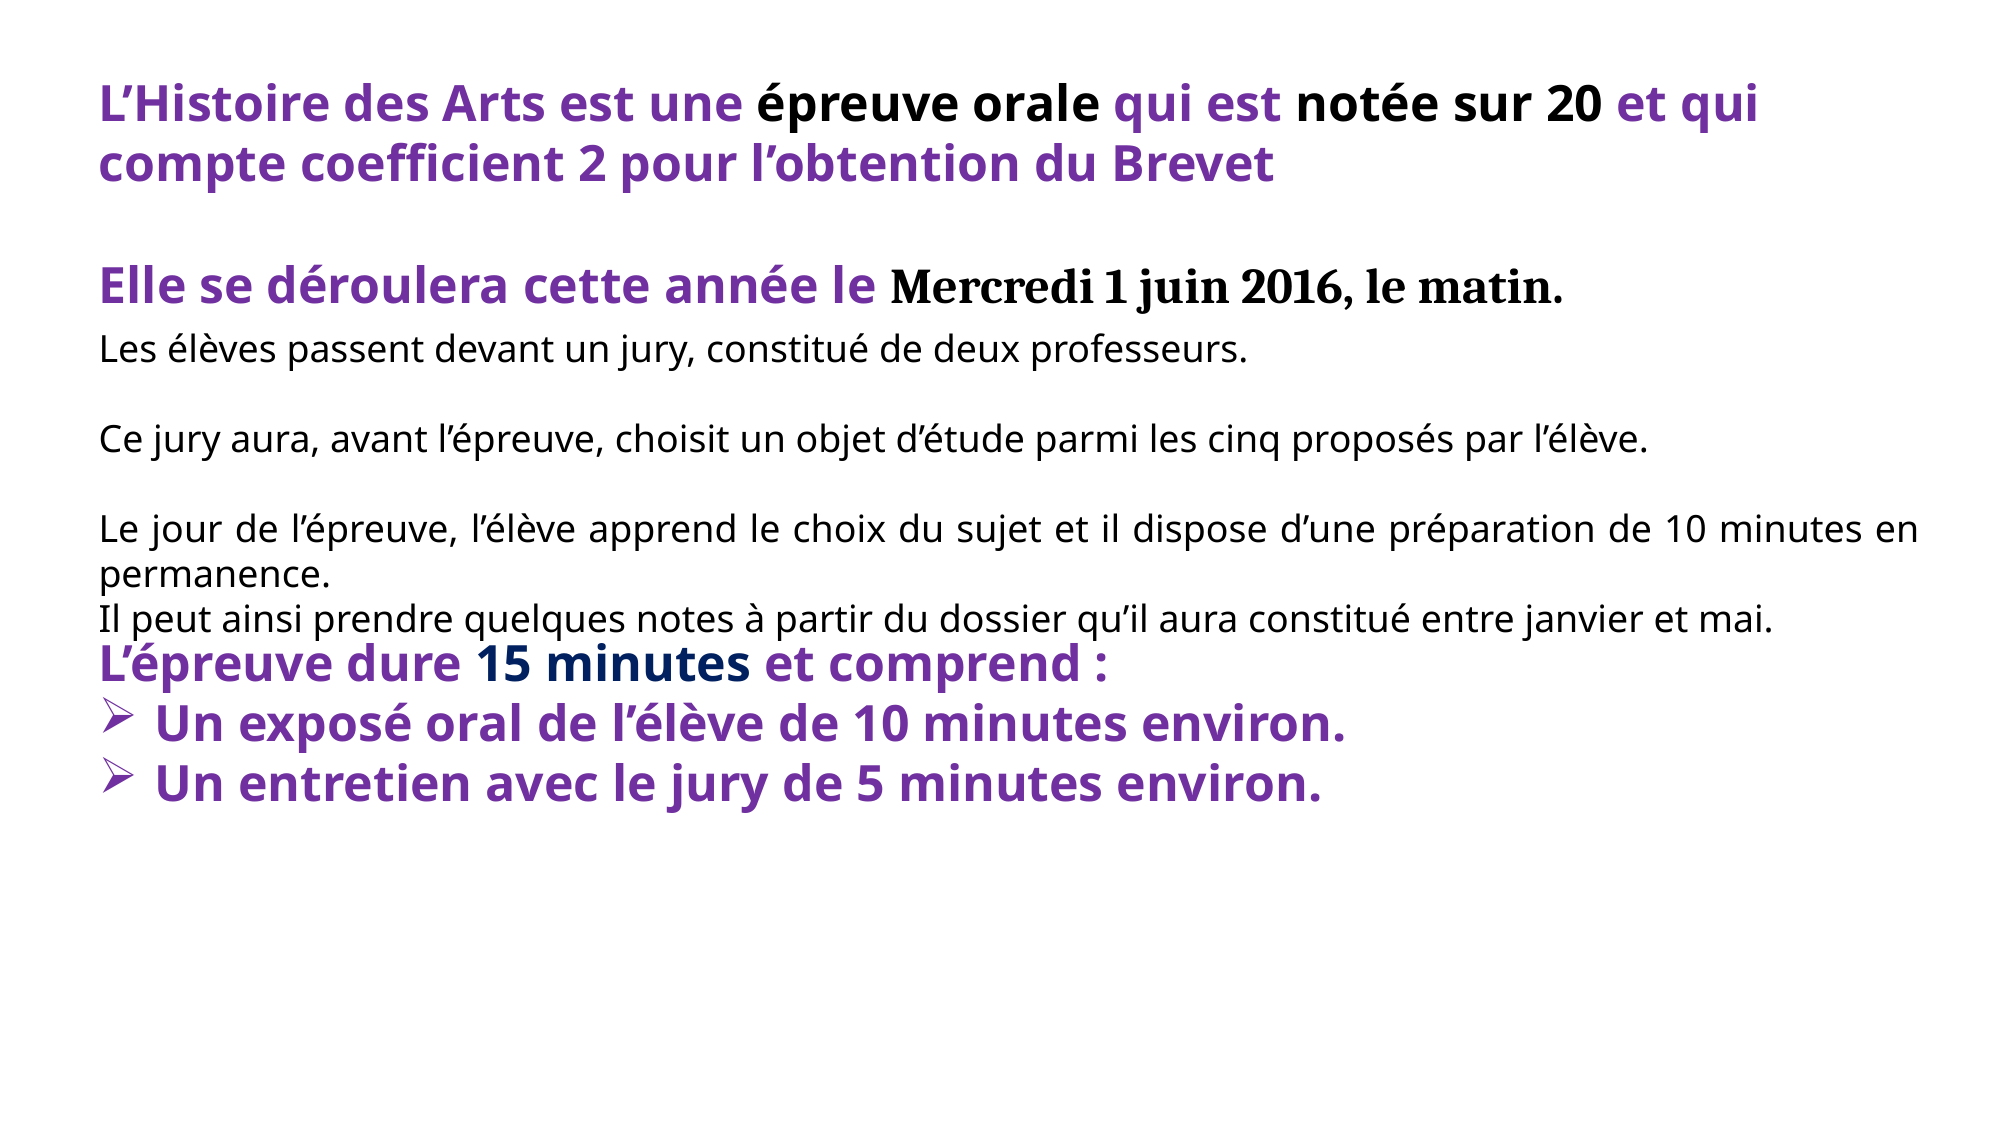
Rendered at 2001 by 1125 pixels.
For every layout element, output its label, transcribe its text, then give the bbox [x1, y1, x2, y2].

text_box L’épreuve dure 15 minutes et comprend : Un exposé oral de l’élève de 10 minutes environ. Un entretien avec le jury de 5 minutes environ. [83, 624, 1875, 819]
text_box L’Histoire des Arts est une épreuve orale qui est notée sur 20 et qui compte coefficient 2 pour l’obtention du Brevet [83, 64, 1813, 259]
text_box Les élèves passent devant un jury, constitué de deux professeurs. Ce jury aura, avant l’épreuve, choisit un objet d’étude parmi les cinq proposés par l’élève. Le jour de l’épreuve, l’élève apprend le choix du sujet et il dispose d’une préparation de 10 minutes en permanence. Il peut ainsi prendre quelques notes à partir du dossier qu’il aura constitué entre janvier et mai. [83, 272, 1937, 752]
text_box Elle se déroulera cette année le Mercredi 1 juin 2016, le matin. [83, 245, 1750, 321]
